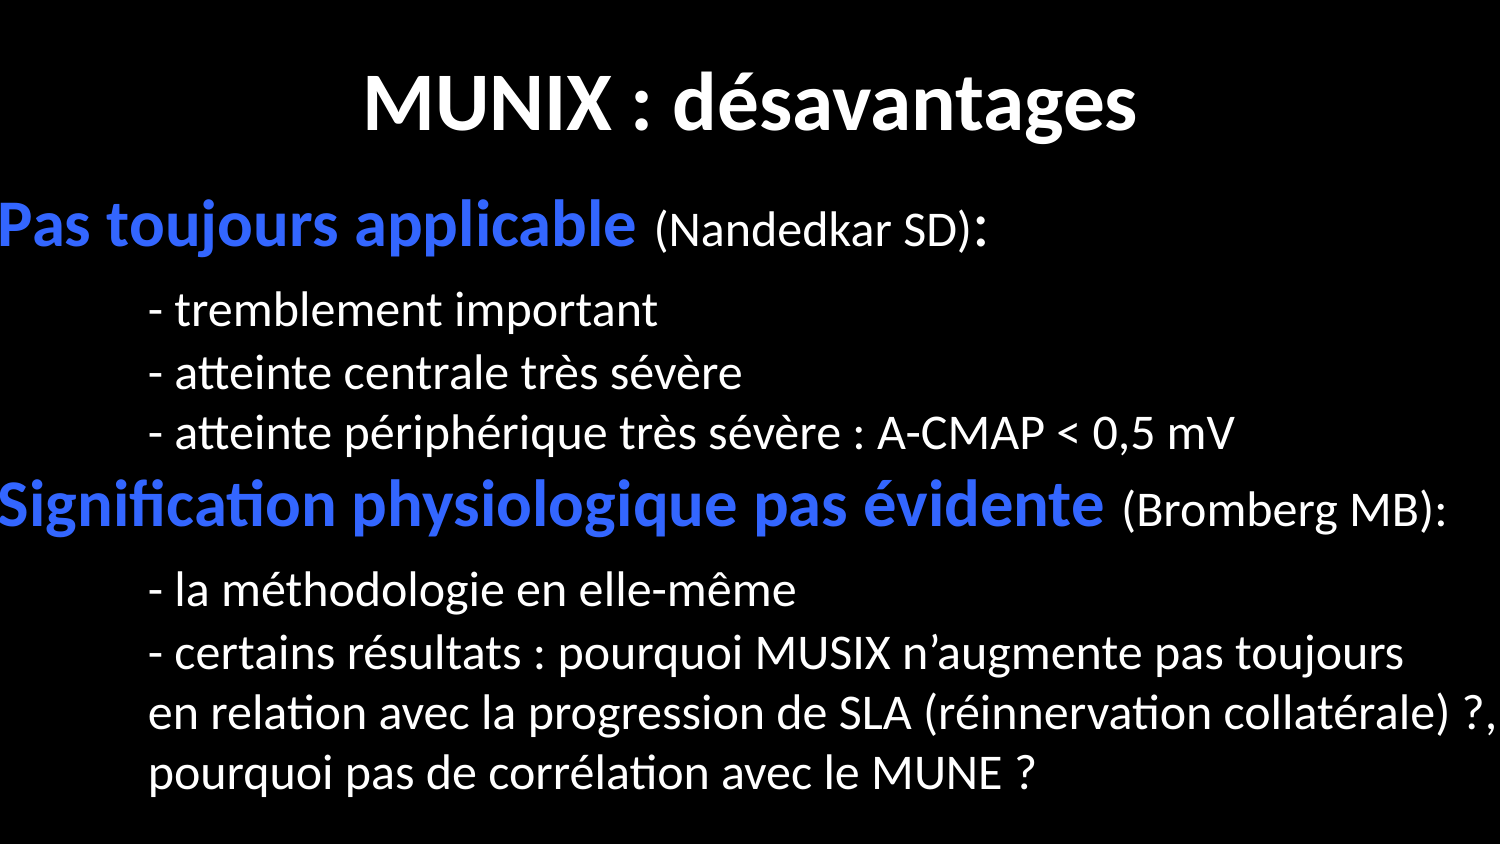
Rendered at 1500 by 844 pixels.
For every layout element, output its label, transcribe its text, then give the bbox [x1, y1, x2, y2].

text_box Pas toujours applicable (Nandedkar SD): - tremblement important - atteinte centrale très sévère - atteinte périphérique très sévère : A-CMAP < 0,5 mV Signification physiologique pas évidente (Bromberg MB): - la méthodologie en elle-même - certains résultats : pourquoi MUSIX n’augmente pas toujours en relation avec la progression de SLA (réinnervation collatérale) ?, pourquoi pas de corrélation avec le MUNE ? [0, 172, 1500, 808]
text_box MUNIX : désavantages [347, 39, 1154, 155]
